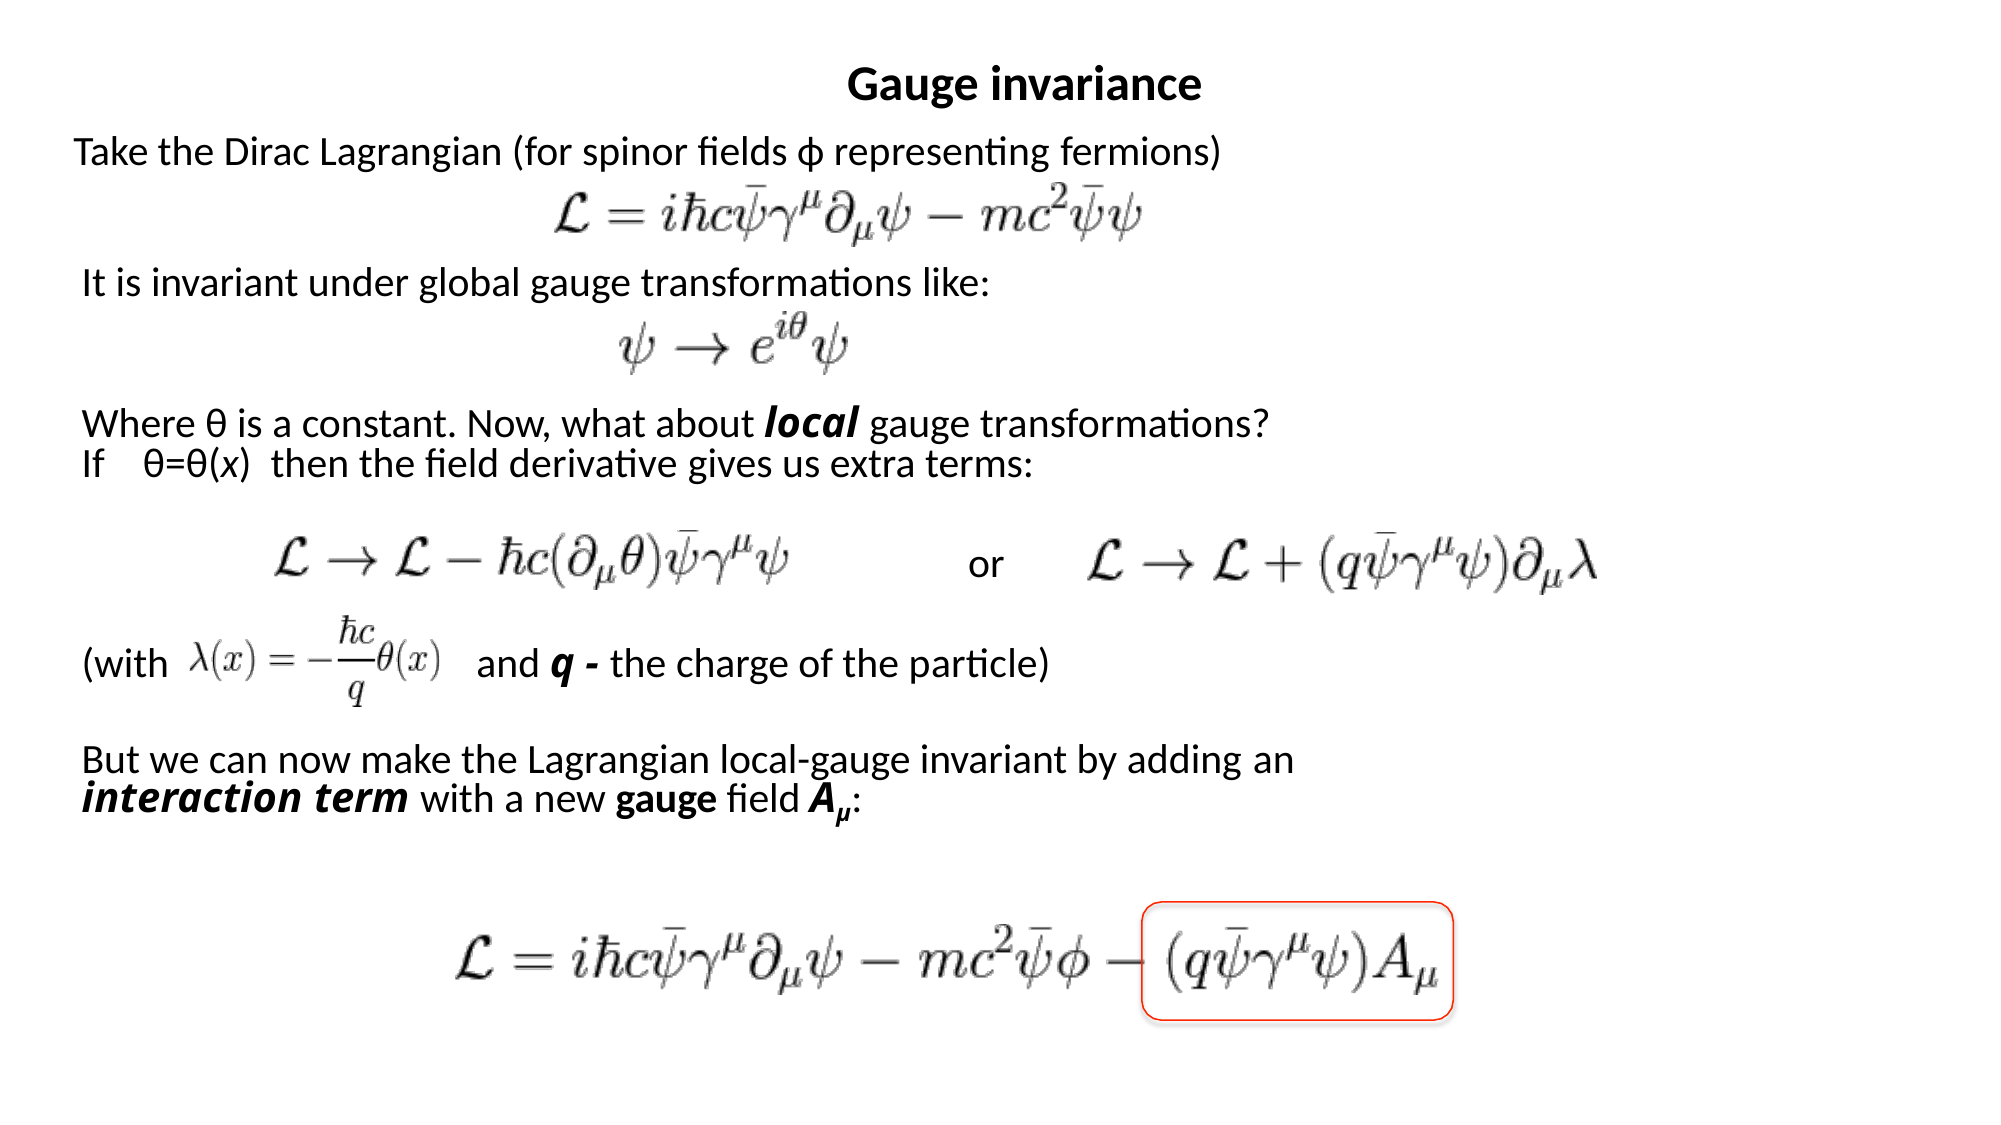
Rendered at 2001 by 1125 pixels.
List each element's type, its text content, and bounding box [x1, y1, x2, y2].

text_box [454, 897, 1462, 1033]
text_box [189, 615, 440, 707]
text_box [273, 530, 789, 590]
text_box Gauge invariance Take the Dirac Lagrangian (for spinor ﬁelds ϕ representing fermions) [56, 43, 1783, 181]
text_box [618, 311, 848, 375]
text_box [1086, 532, 1597, 595]
text_box [553, 182, 1142, 247]
text_box It is invariant under global gauge transformations like: Where θ is a constant. Now, what about local gauge transformations? If θ=θ(x) then the ﬁeld derivative gives us extra terms: or (with and q - the charge of the particle) But we can now make the Lagrangian local-gauge invariant by adding an interaction term with a new gauge ﬁeld Aμ: [56, 247, 1918, 834]
